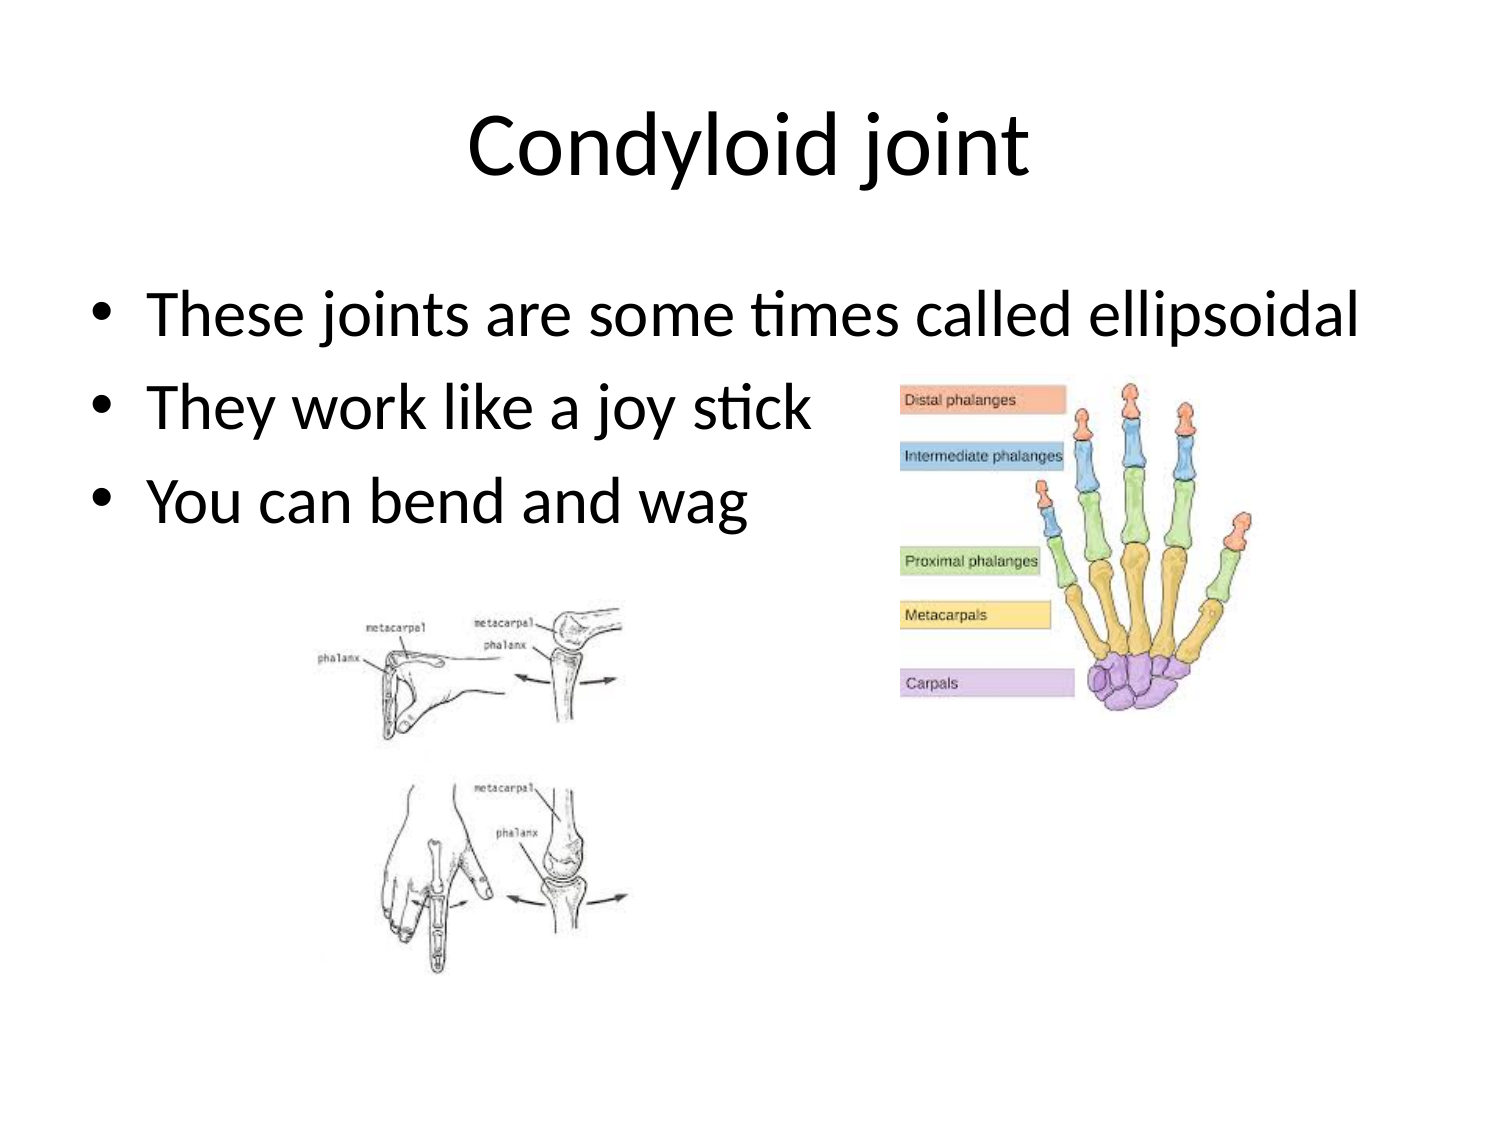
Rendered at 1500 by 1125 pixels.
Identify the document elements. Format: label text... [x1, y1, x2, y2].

picture [312, 599, 635, 982]
title Condyloid joint [75, 45, 1425, 233]
picture [899, 374, 1259, 719]
list These joints are some times called ellipsoidal They work like a joy stick You can bend and wag [75, 262, 1425, 1005]
